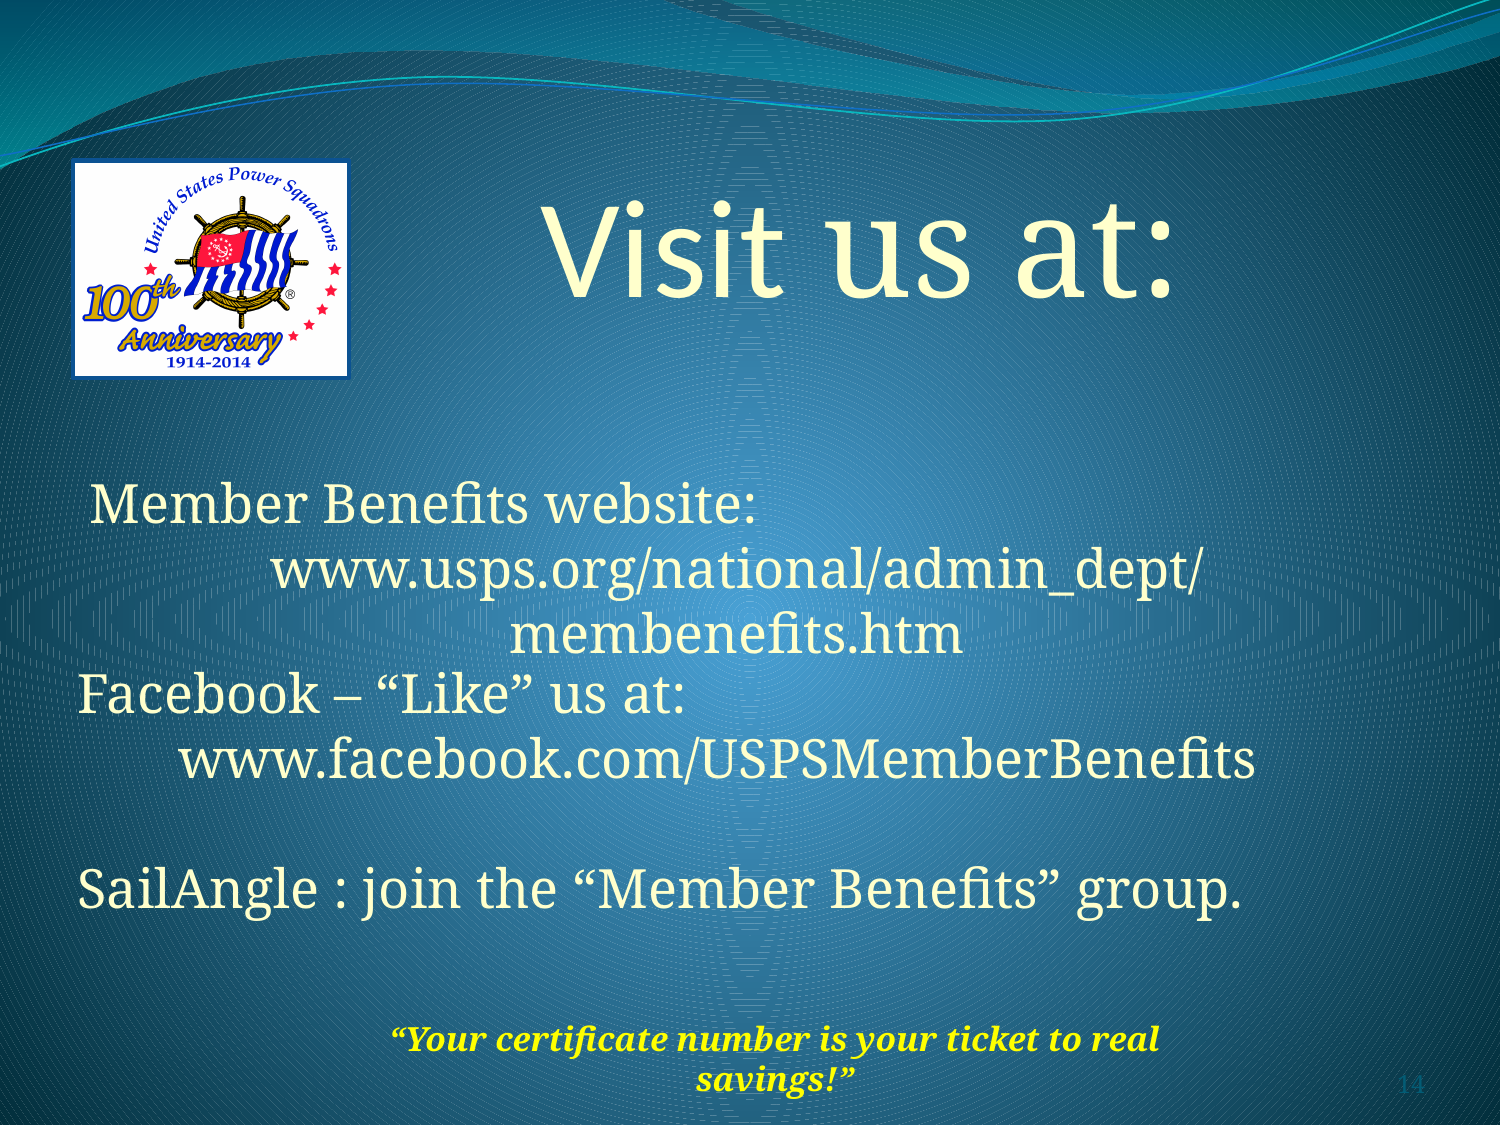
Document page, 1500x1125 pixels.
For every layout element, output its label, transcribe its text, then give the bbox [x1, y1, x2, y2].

list Visit us at: [437, 149, 1245, 338]
picture [74, 162, 347, 377]
text_box Member Benefits website: www.usps.org/national/admin_dept/membenefits.htm [75, 461, 1400, 672]
slide_number 14 [1299, 1042, 1425, 1103]
footer “Your certificate number is your ticket to real savings!” [337, 1038, 1213, 1099]
text_box Facebook – “Like” us at: www.facebook.com/USPSMemberBenefits SailAngle : join the “Member Benefits” group. [62, 587, 1388, 927]
